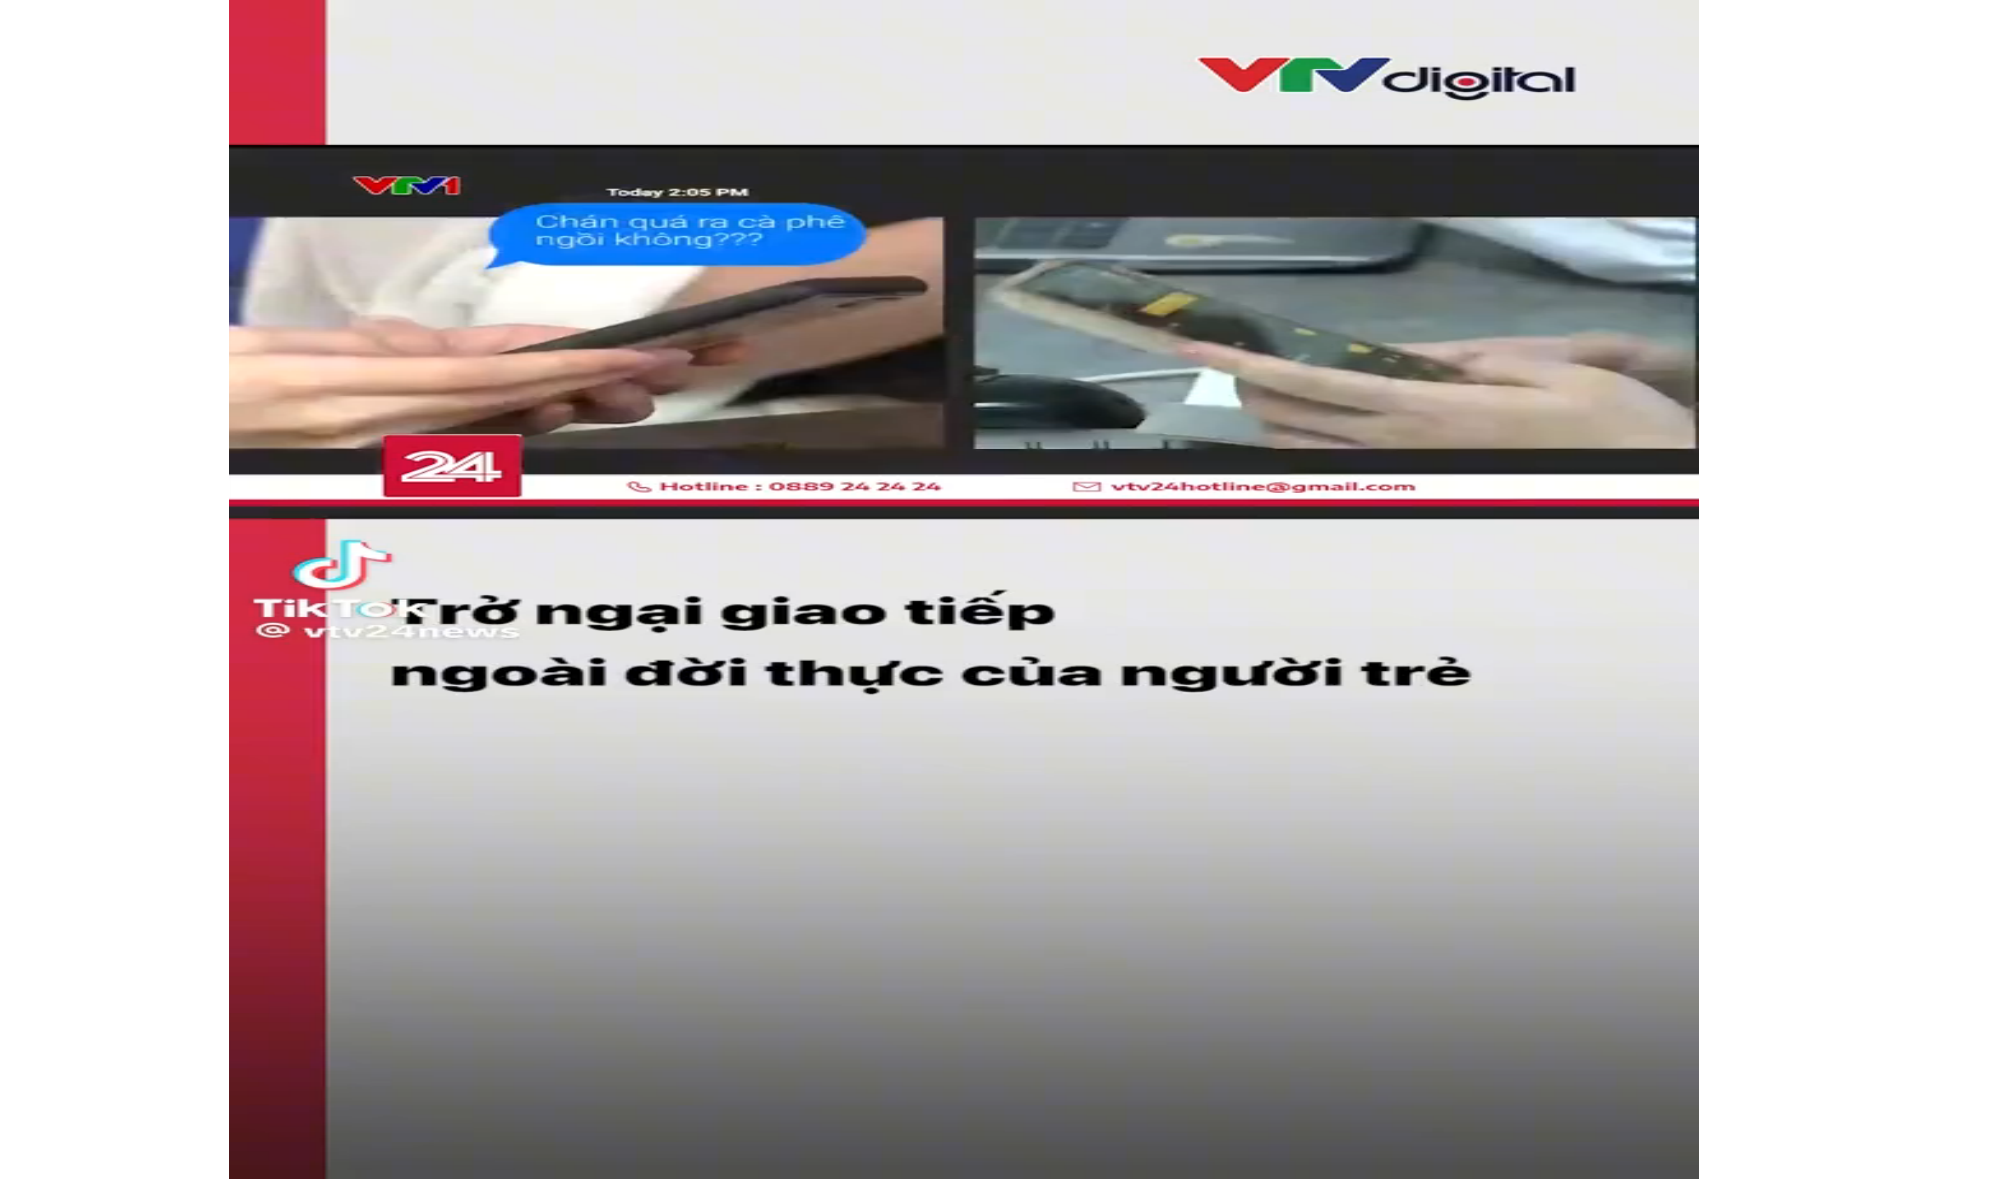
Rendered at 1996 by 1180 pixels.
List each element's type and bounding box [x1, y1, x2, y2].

text_box [228, 0, 1699, 1180]
